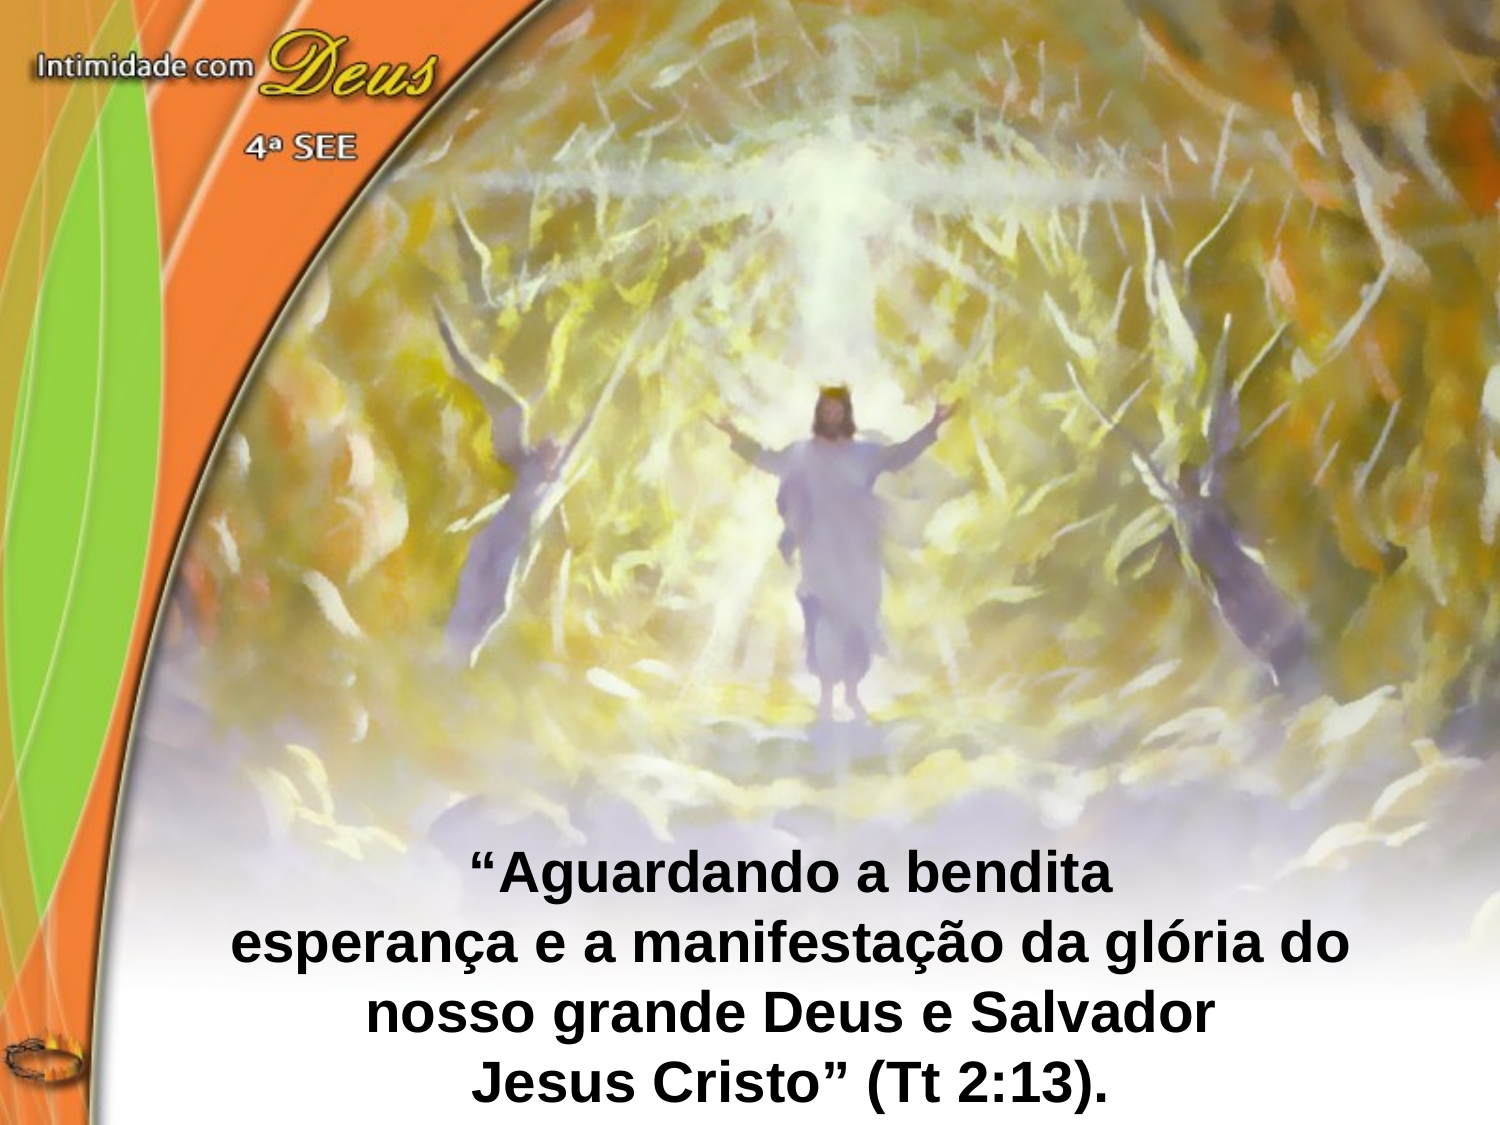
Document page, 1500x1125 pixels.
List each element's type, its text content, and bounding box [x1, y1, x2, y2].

picture [0, 0, 1500, 1125]
text_box “Aguardando a bendita esperança e a manifestação da glória do nosso grande Deus e Salvador Jesus Cristo” (Tt 2:13). [210, 827, 1372, 1122]
